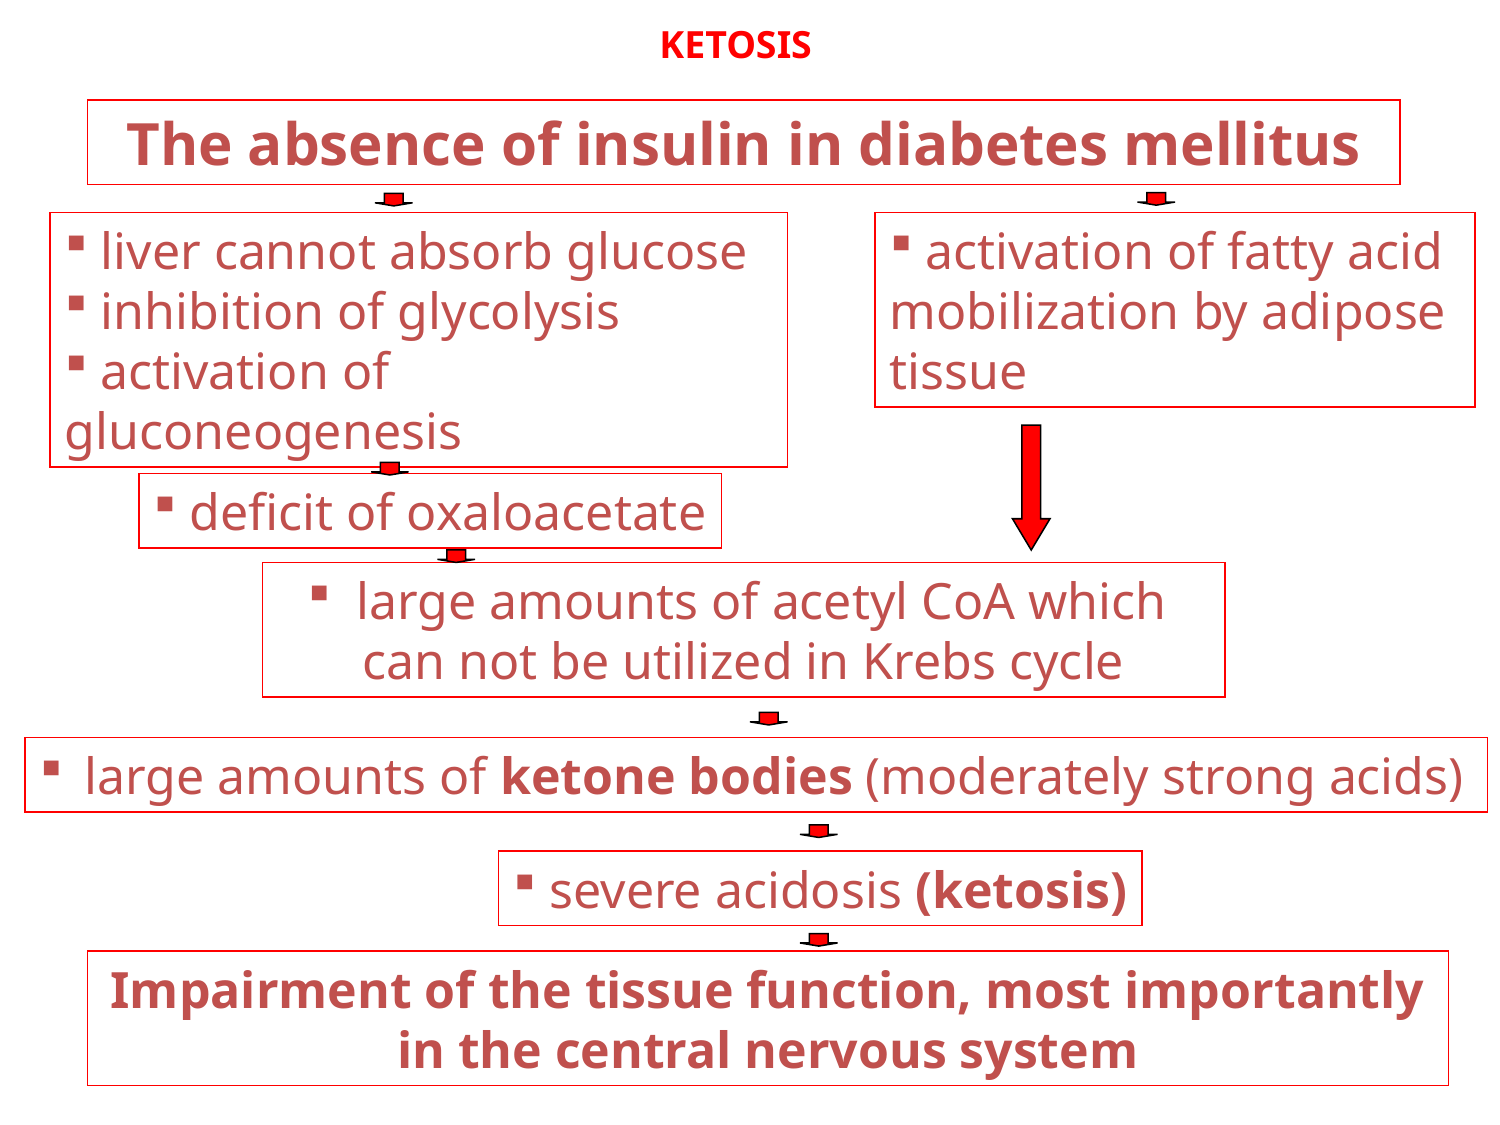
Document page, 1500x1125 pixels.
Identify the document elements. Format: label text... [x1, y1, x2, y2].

text_box deficit of oxaloacetate [138, 473, 722, 549]
text_box large amounts of ketone bodies (moderately strong acids) [24, 737, 1488, 813]
text_box KETOSIS [644, 13, 828, 74]
text_box [1012, 425, 1051, 551]
text_box The absence of insulin in diabetes mellitus [87, 99, 1400, 185]
text_box severe acidosis (ketosis) [498, 850, 1143, 926]
text_box [800, 824, 838, 838]
text_box [371, 462, 409, 475]
text_box large amounts of acetyl CoA which can not be utilized in Krebs cycle [262, 562, 1225, 698]
text_box [800, 933, 838, 947]
text_box [437, 549, 475, 563]
text_box activation of fatty acid mobilization by adipose tissue [874, 212, 1475, 408]
text_box [1137, 192, 1176, 206]
text_box [750, 712, 788, 725]
text_box liver cannot absorb glucose inhibition of glycolysis activation of gluconeogenesis [49, 212, 788, 468]
text_box [375, 193, 413, 206]
text_box Impairment of the tissue function, most importantly in the central nervous system [87, 950, 1449, 1086]
